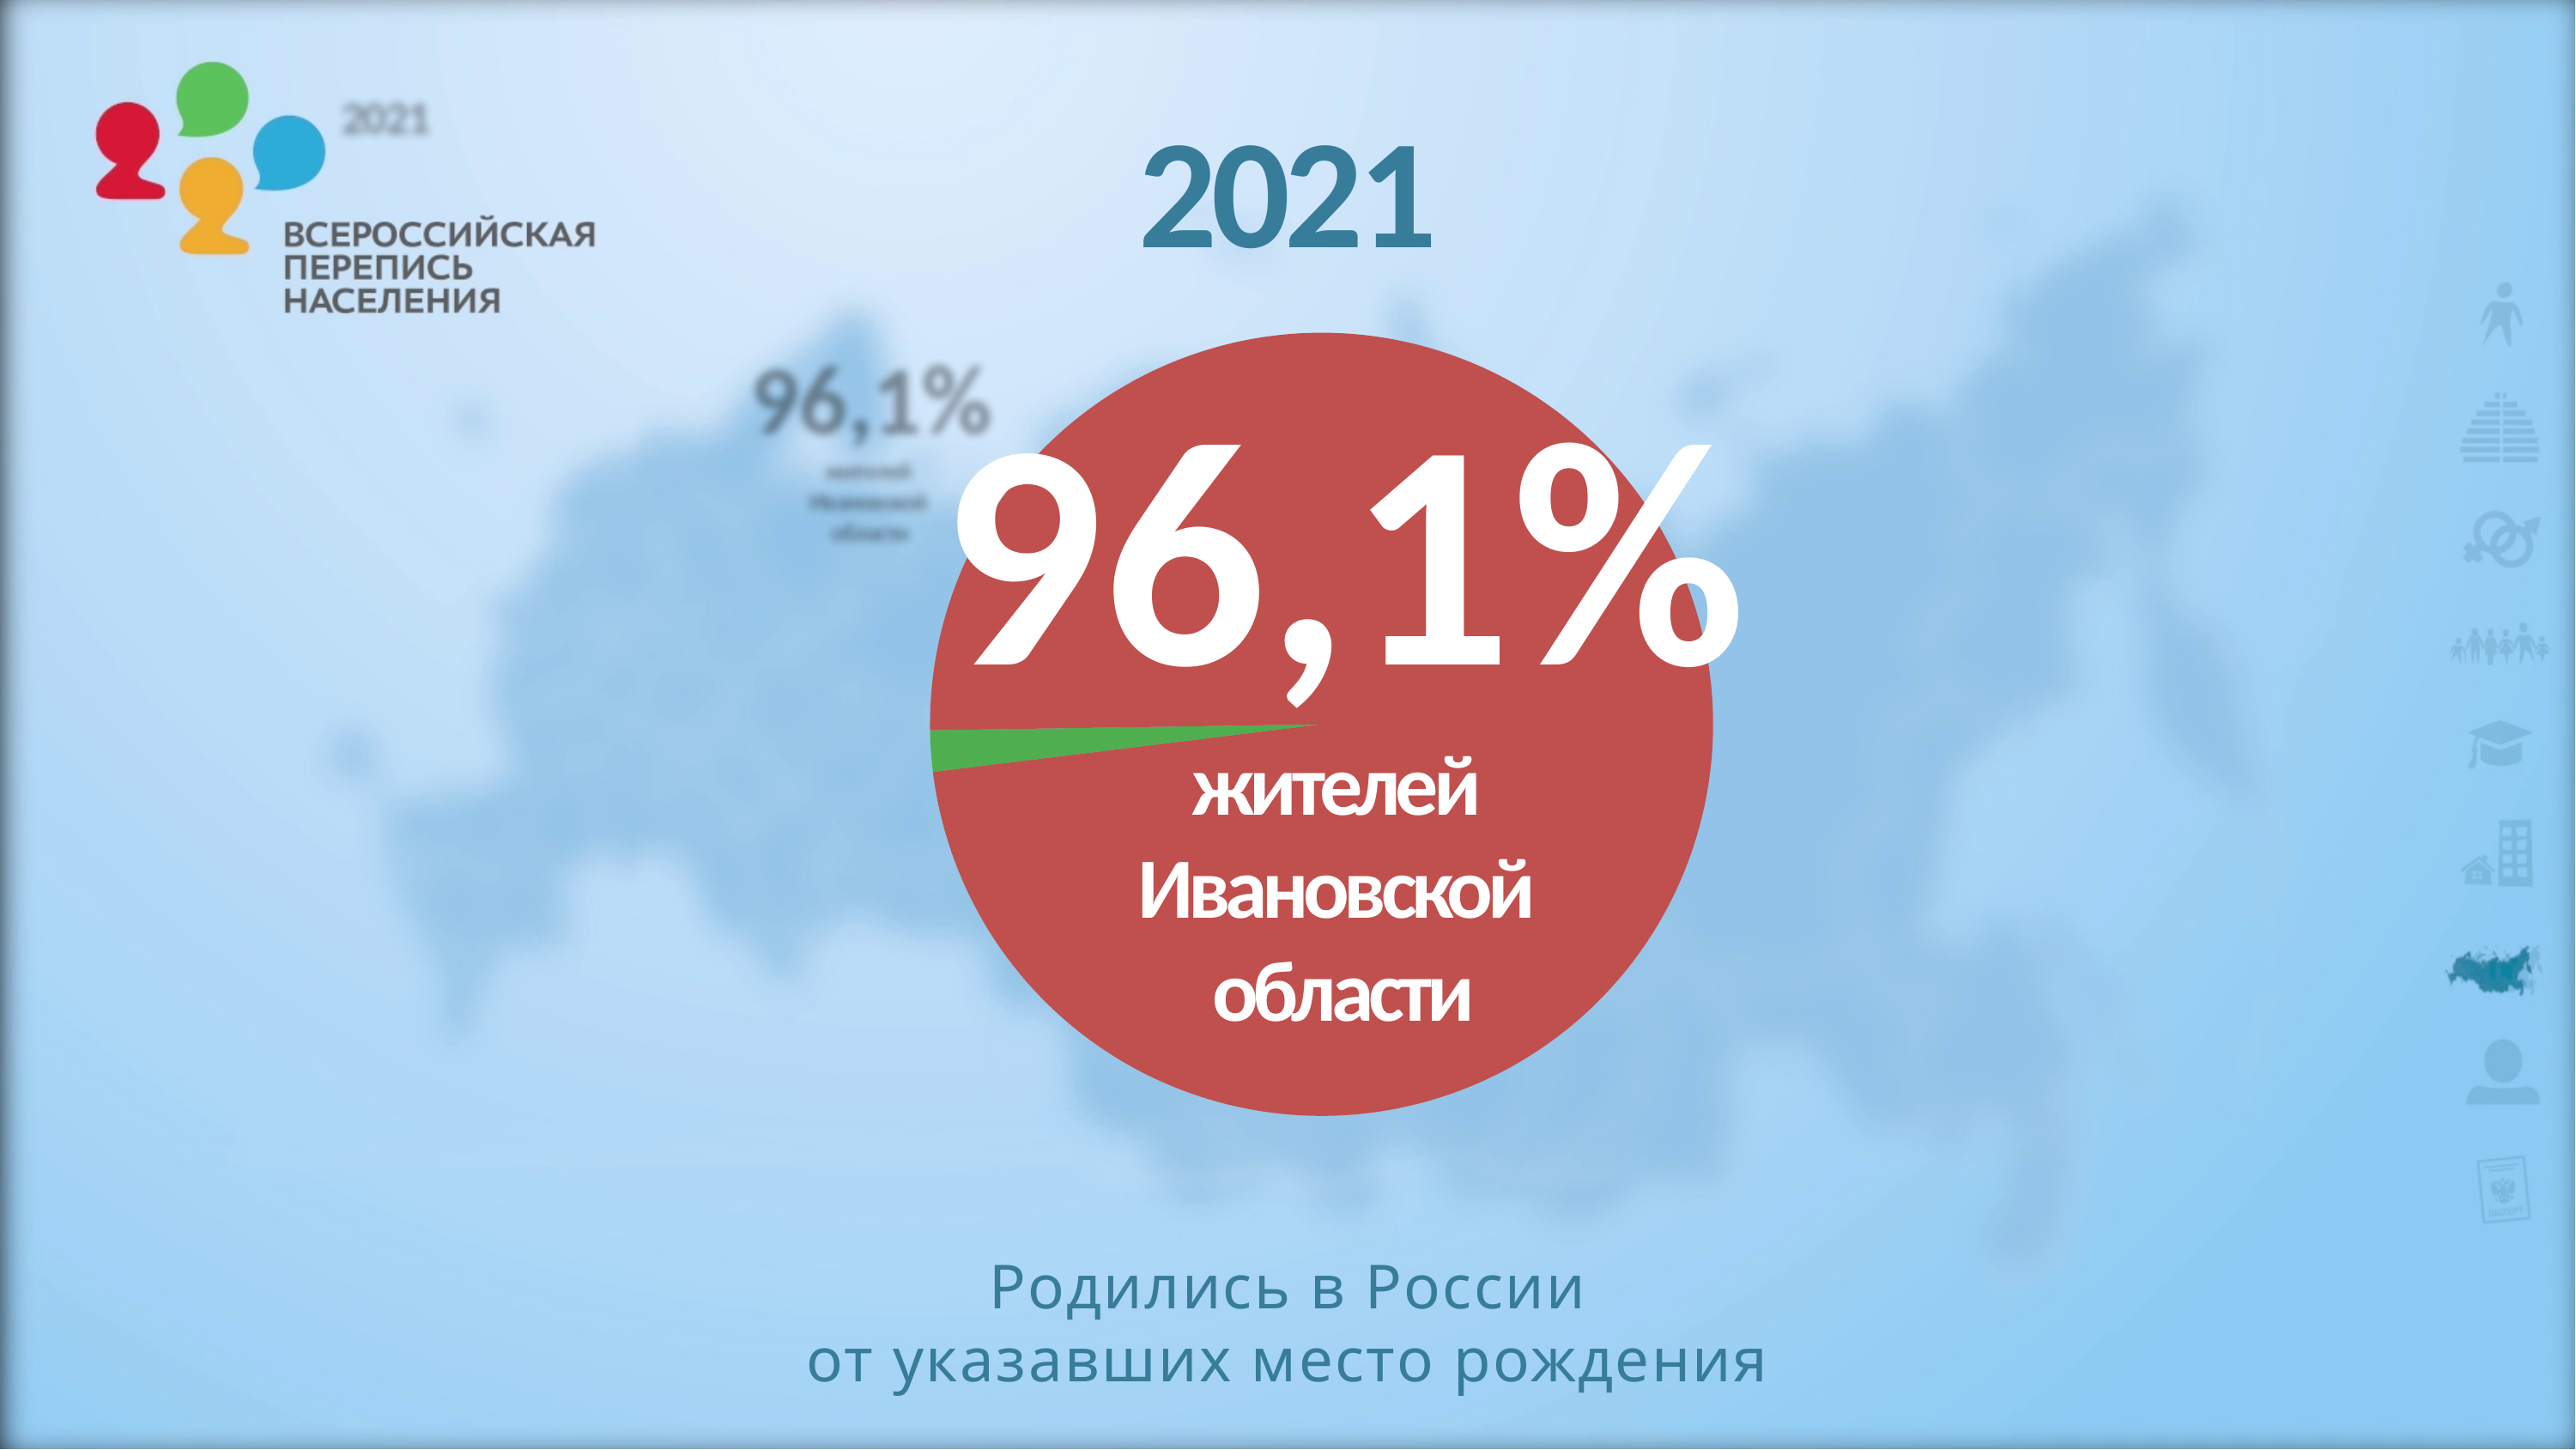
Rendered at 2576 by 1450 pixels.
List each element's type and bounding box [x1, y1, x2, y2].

chart [699, 316, 1944, 1133]
picture [0, 0, 2576, 1449]
